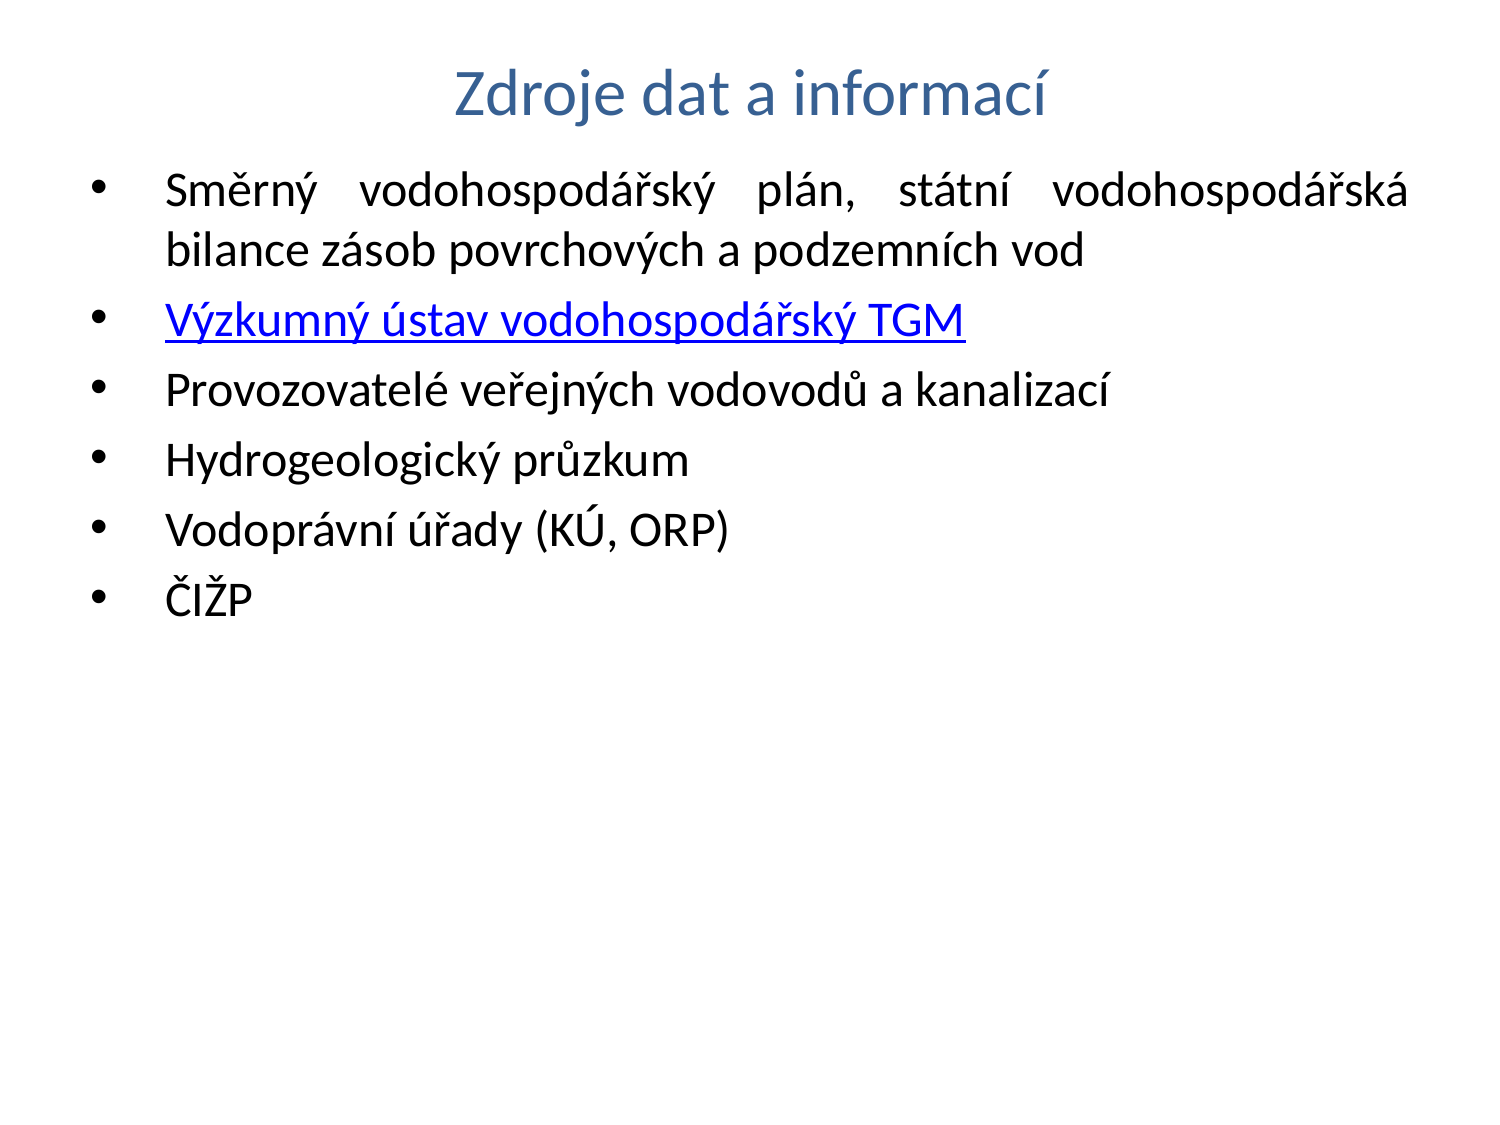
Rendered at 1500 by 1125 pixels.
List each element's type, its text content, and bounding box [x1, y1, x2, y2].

title Zdroje dat a informací [76, 30, 1427, 147]
list Směrný vodohospodářský plán, státní vodohospodářská bilance zásob povrchových a podzemních vod Výzkumný ústav vodohospodářský TGM Provozovatelé veřejných vodovodů a kanalizací Hydrogeologický průzkum Vodoprávní úřady (KÚ, ORP) ČIŽP [75, 149, 1425, 1125]
